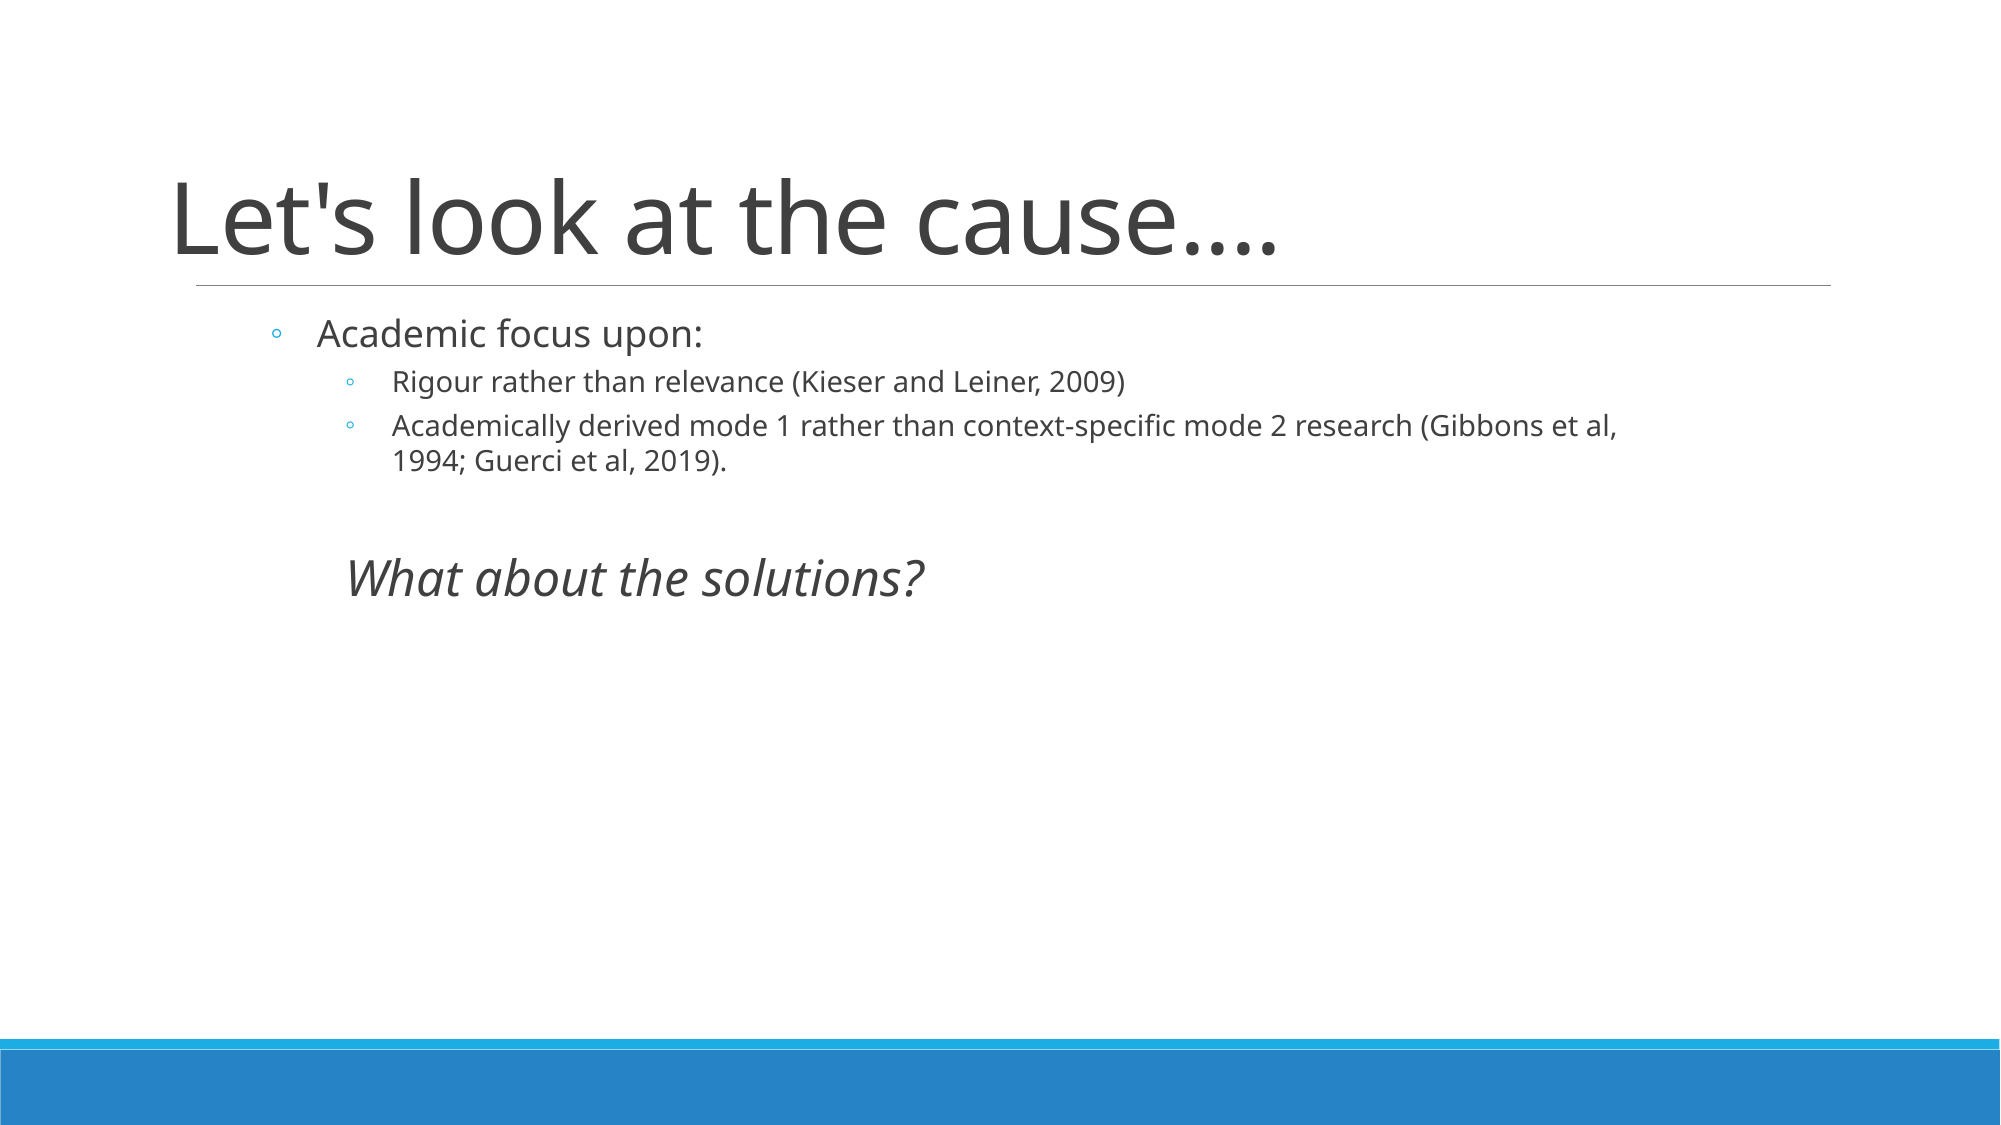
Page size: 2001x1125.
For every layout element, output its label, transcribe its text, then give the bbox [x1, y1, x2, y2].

list Academic focus upon: Rigour rather than relevance (Kieser and Leiner, 2009) Academically derived mode 1 rather than context-specific mode 2 research (Gibbons et al, 1994; Guerci et al, 2019). What about the solutions? [180, 302, 1830, 963]
title Let's look at the cause.... [153, 65, 1879, 283]
